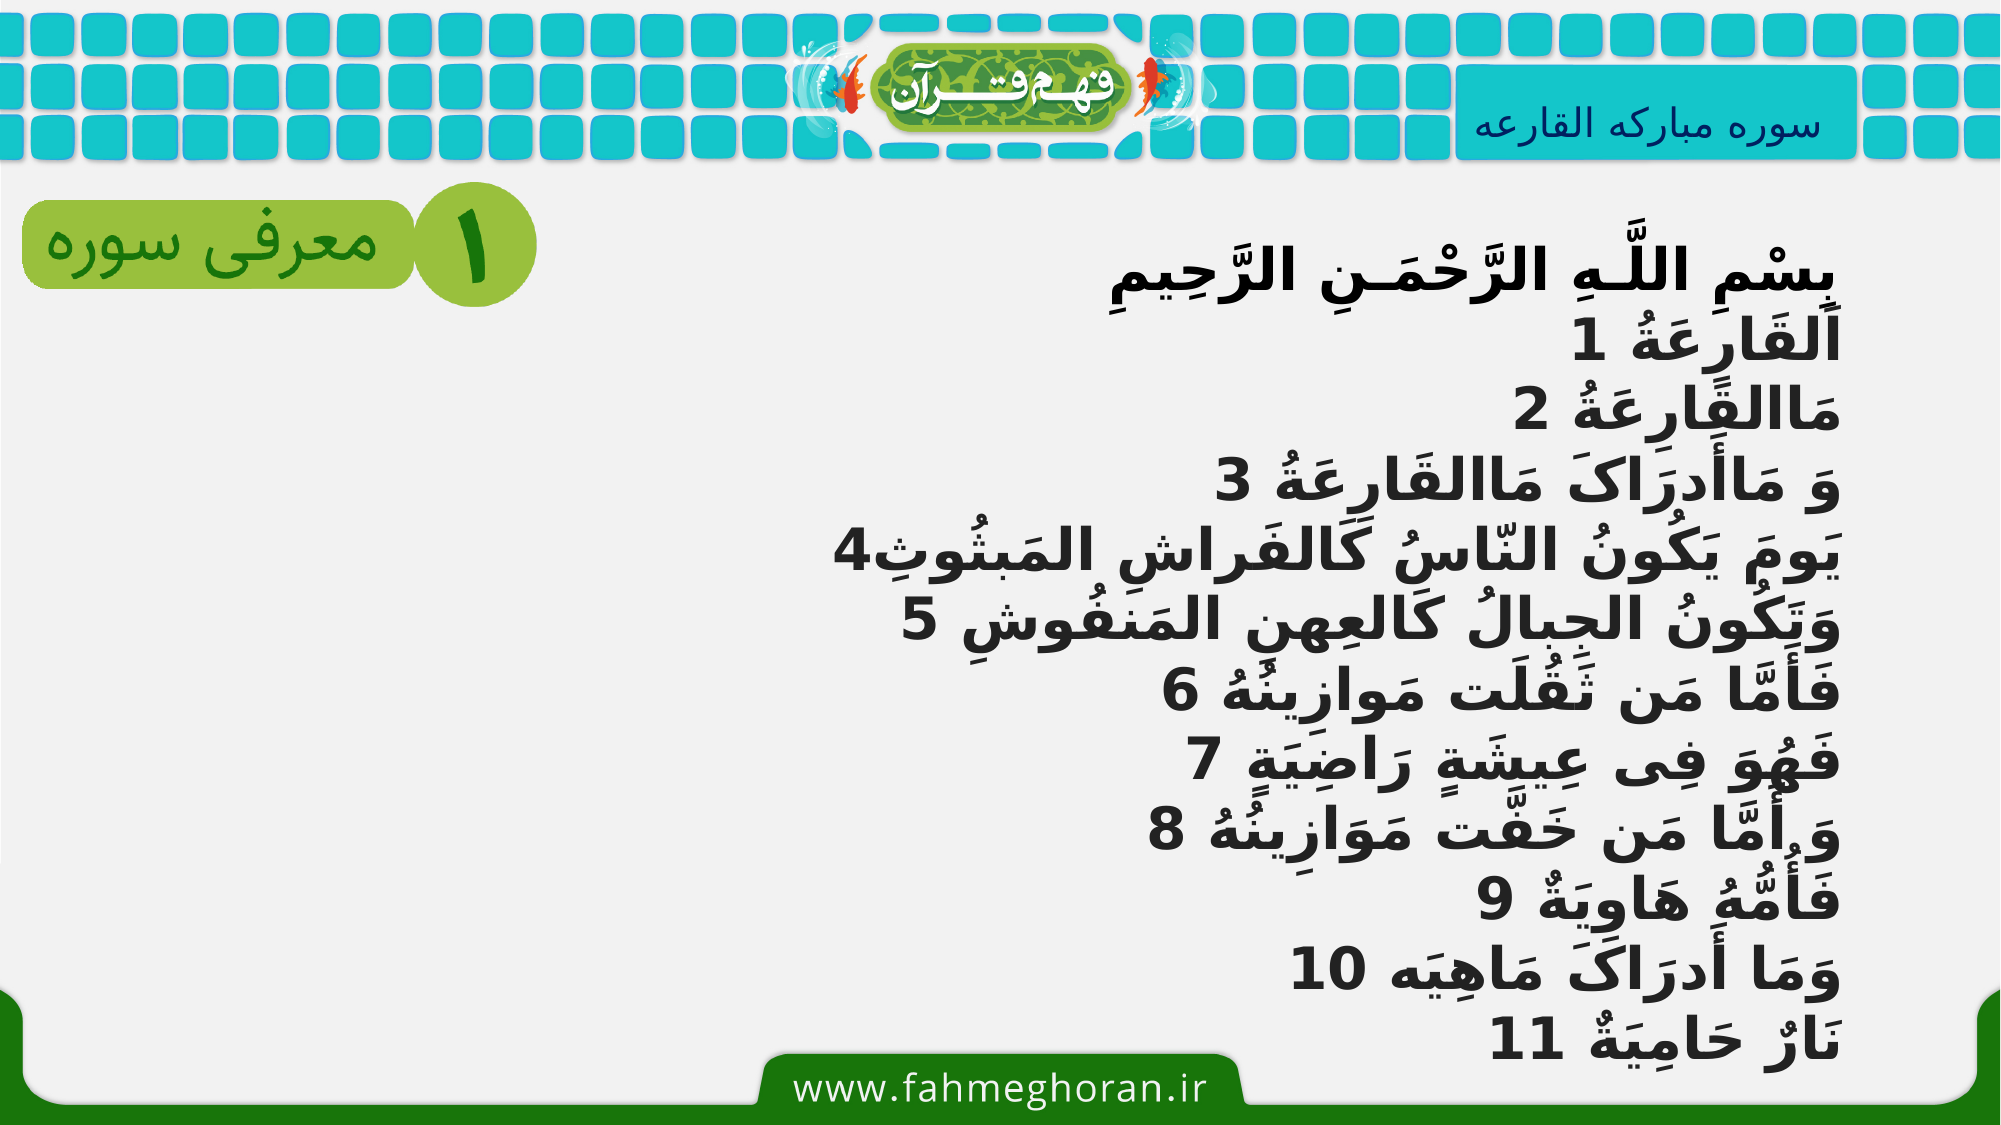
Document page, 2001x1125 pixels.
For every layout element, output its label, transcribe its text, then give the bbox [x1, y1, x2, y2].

text_box سوره مبارکه القارعه [1450, 66, 1859, 154]
picture [0, 0, 2001, 1125]
text_box بِسْمِ اللَّـهِ الرَّ‌حْمَـنِ الرَّ‌حِيمِ اَلقَارِعَةُ 1 مَاالقَارِعَةُ 2 وَ مَاأَدرَاکَ مَاالقَارِعَةُ 3 یَومَ یَکُونُ النّاسُ کَالفَراشِ المَبثُوثِ4 وَتَکُونُ الجِبالُ کَالعِهنِ المَنفُوشِ 5 فَأَمَّا مَن ثَقُلَت مَوازِینُهُ 6 فَهُوَ فِی عِیشَةٍ رَاضِیَةٍ 7 وَ أَمَّا مَن خَفَّت مَوَازِینُهُ 8 فَأُمُّهُ هَاوِیَةٌ 9 وَمَا أَدرَاکَ مَاهِیَه 10 نَارٌ حَامِیَةٌ 11 [566, 189, 1859, 1125]
